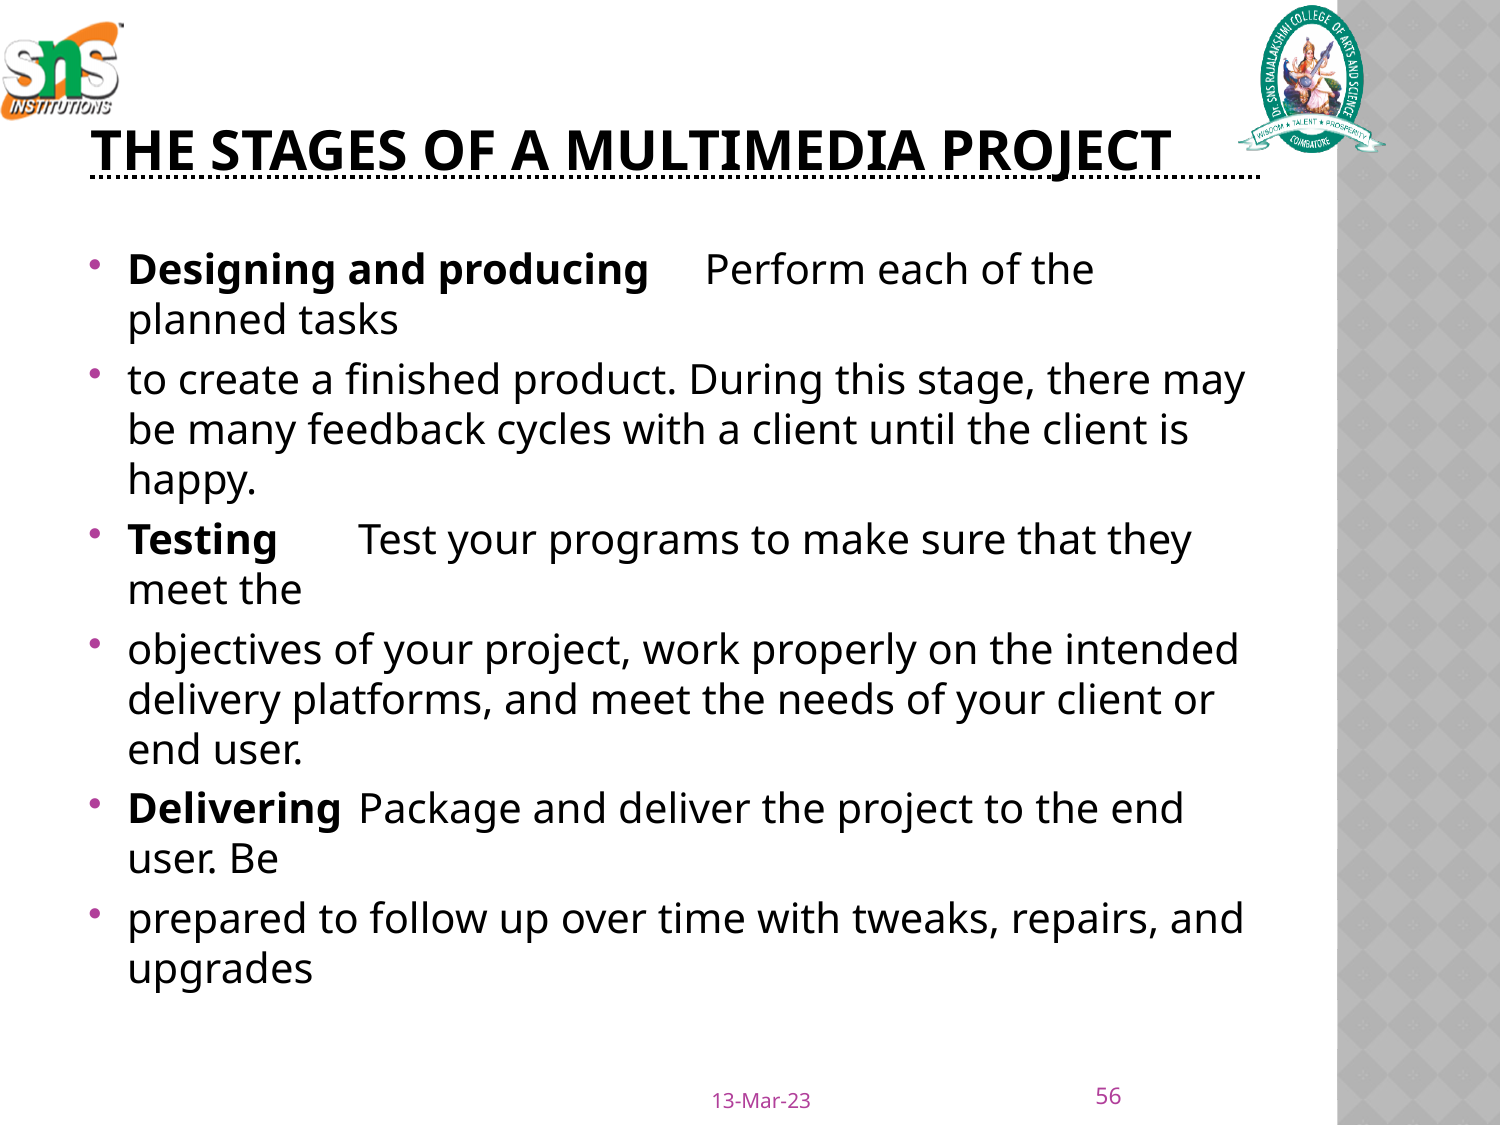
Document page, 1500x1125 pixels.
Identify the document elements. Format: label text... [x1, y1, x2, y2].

picture [0, 20, 125, 122]
list Designing and producing Perform each of the planned tasks to create a finished product. During this stage, there may be many feedback cycles with a client until the client is happy. Testing Test your programs to make sure that they meet the objectives of your project, work properly on the intended delivery platforms, and meet the needs of your client or end user. Delivering Package and deliver the project to the end user. Be prepared to follow up over time with tweaks, repairs, and upgrades [75, 175, 1263, 1059]
slide_number 56 [1025, 1075, 1122, 1113]
slide_number 13-Mar-23 [696, 1075, 1025, 1113]
picture [1238, 5, 1387, 153]
title The Stages of a Multimedia Project [82, 58, 1270, 182]
